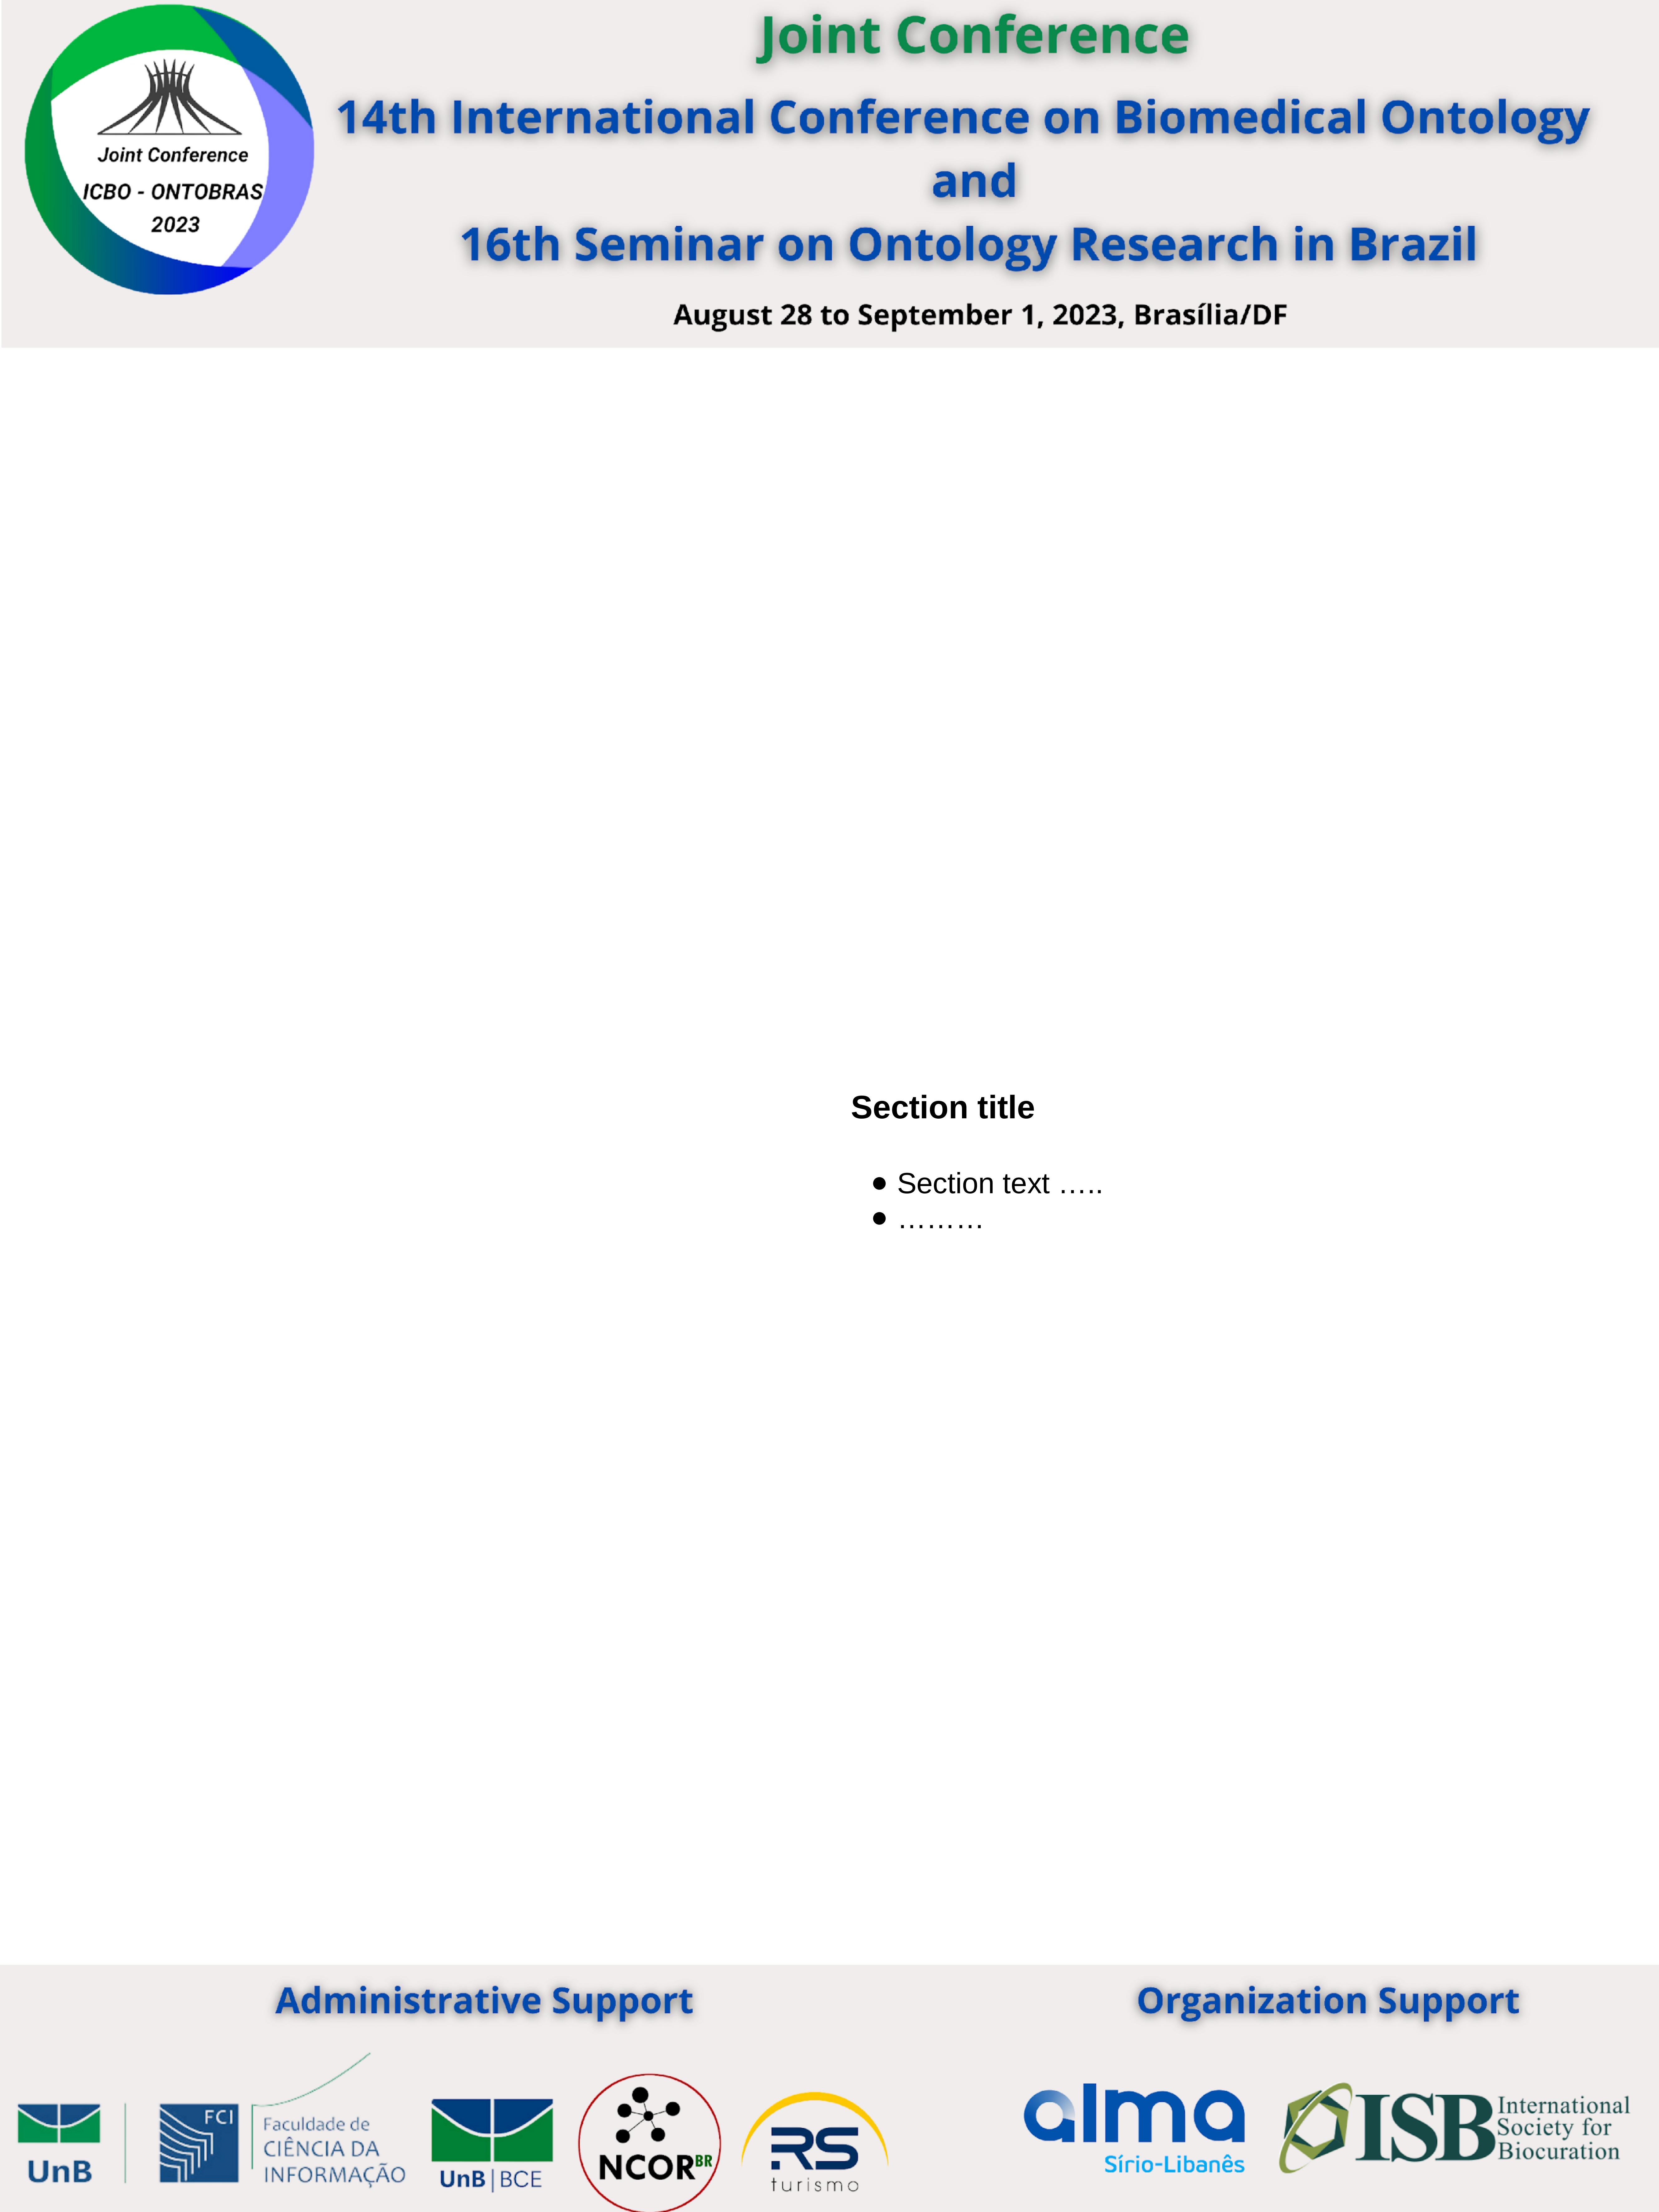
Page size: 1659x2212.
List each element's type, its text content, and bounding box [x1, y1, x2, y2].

picture [0, 1965, 1659, 2212]
text_box Section title Section text ….. ……… [846, 1081, 1644, 1551]
picture [1, 0, 1659, 348]
